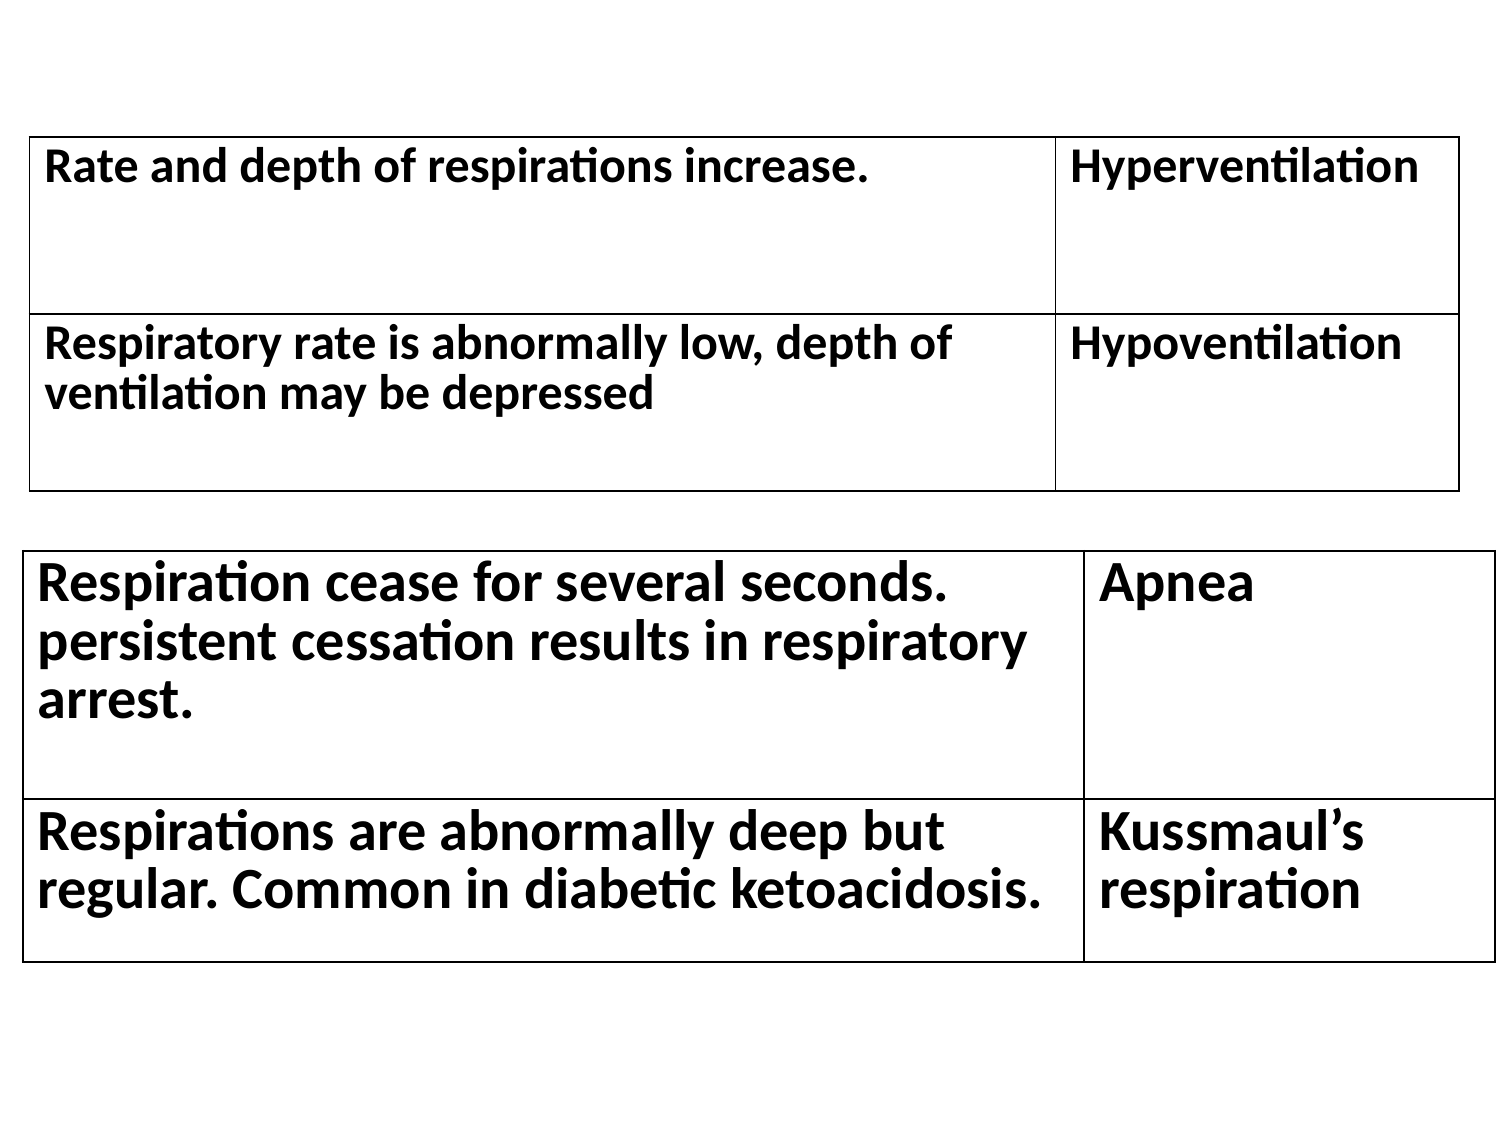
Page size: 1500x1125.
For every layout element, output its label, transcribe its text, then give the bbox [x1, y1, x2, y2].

table_header Hyperventilation [1056, 138, 1458, 313]
table_cell Respiratory rate is abnormally low, depth of ventilation may be depressed [30, 315, 1055, 490]
table_header Respiration cease for several seconds. persistent cessation results in respiratory arrest. [24, 552, 1083, 798]
table_header Rate and depth of respirations increase. [30, 138, 1055, 313]
table_header Apnea [1085, 552, 1494, 798]
table_cell Respirations are abnormally deep but regular. Common in diabetic ketoacidosis. [24, 800, 1083, 961]
table_cell Kussmaul’s respiration [1085, 800, 1494, 961]
table_cell Hypoventilation [1056, 315, 1458, 490]
